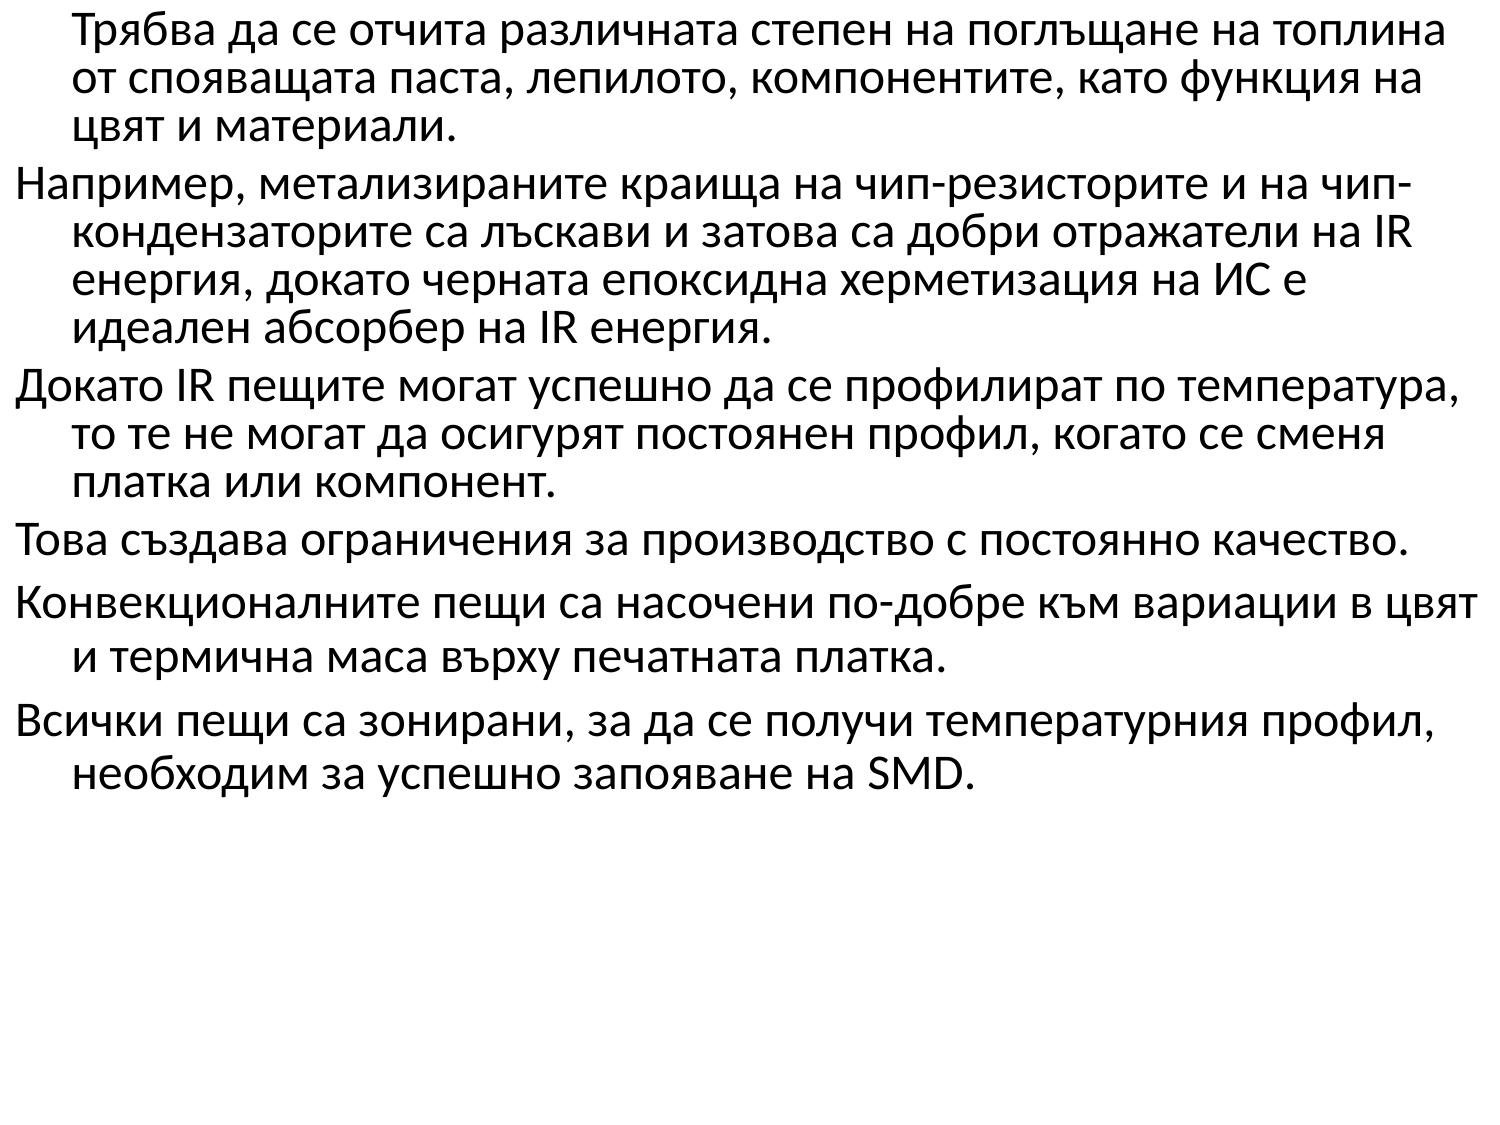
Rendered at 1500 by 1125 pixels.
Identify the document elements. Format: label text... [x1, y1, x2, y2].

list Трябва да се отчита различната степен на поглъщане на топлина от спояващата паста, лепилото, компонентите, като функция на цвят и материали. Например, метализираните краища на чип-резисторите и на чип-кондензаторите са лъскави и затова са добри отражатели на IR енергия, докато черната епоксидна херметизация на ИС е идеален абсорбер на IR енергия. Докато IR пещите могат успешно да се профилират по температура, то те не могат да осигурят постоянен профил, когато се сменя платка или компонент. Това създава ограничения за производство с постоянно качество. Конвекционалните пещи са насочени по-добре към вариации в цвят и термична маса върху печатната платка. Всички пещи са зонирани, за да се получи температурния профил, необходим за успешно запояване на SMD. [0, 0, 1500, 1125]
